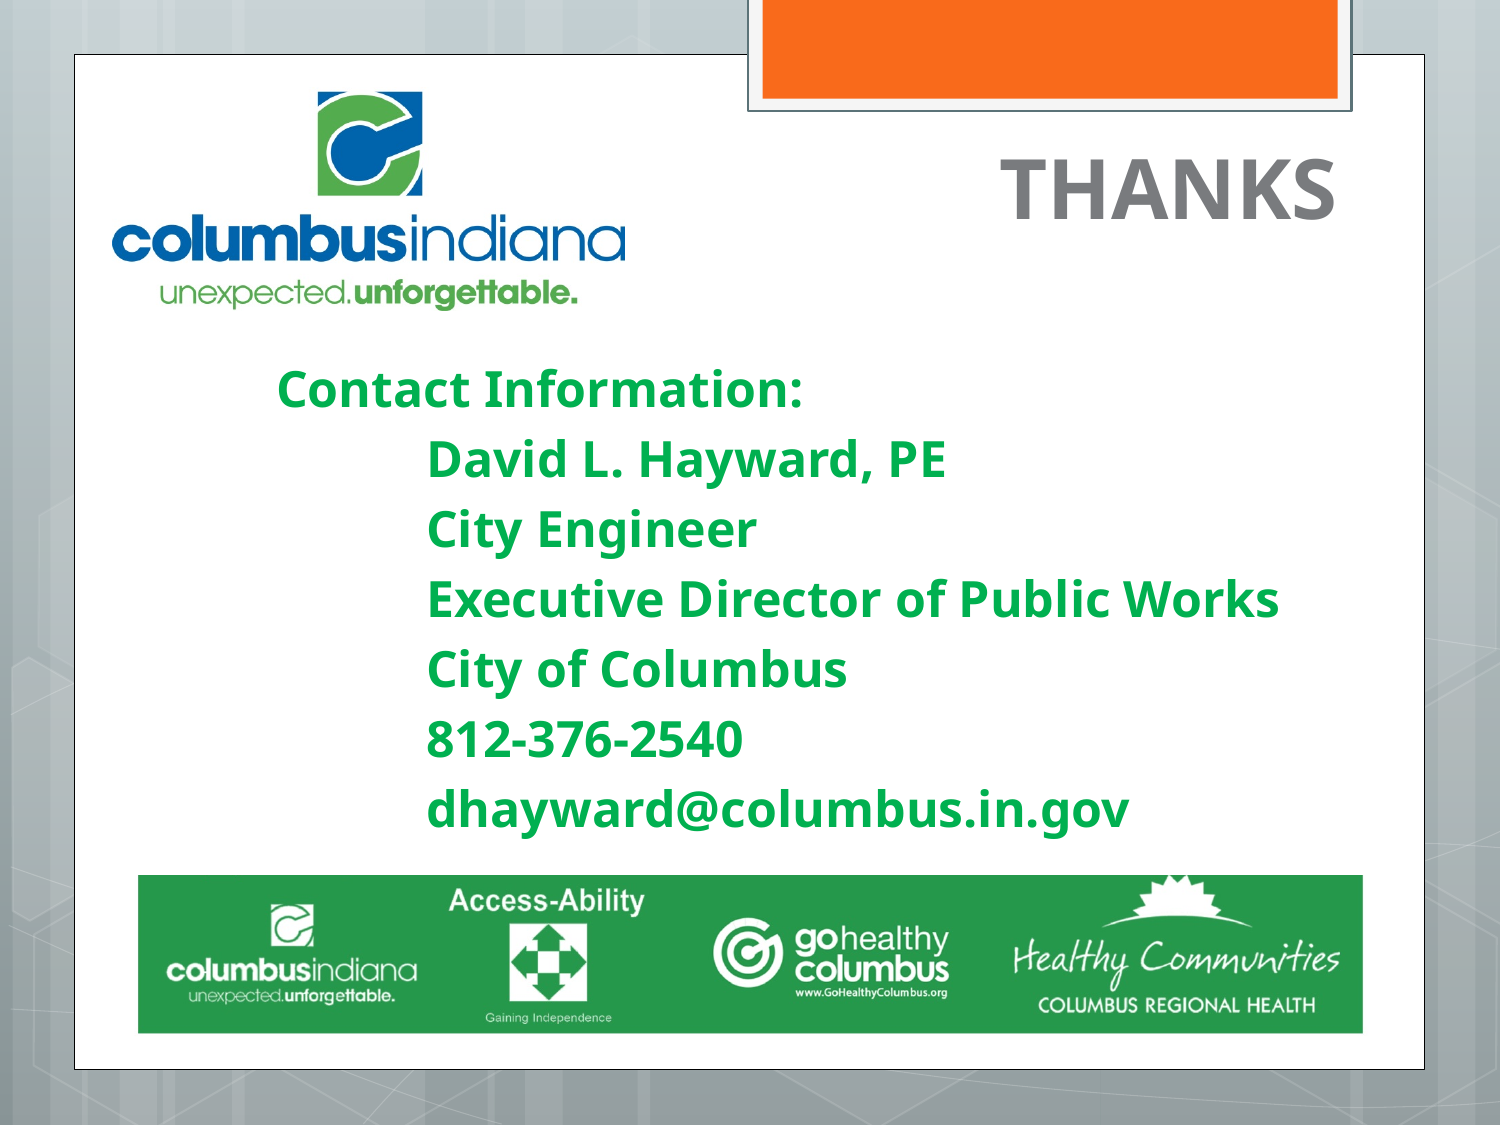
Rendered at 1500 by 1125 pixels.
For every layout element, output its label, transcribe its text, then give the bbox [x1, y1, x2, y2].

list Contact Information: David L. Hayward, PE City Engineer Executive Director of Public Works City of Columbus 812-376-2540 dhayward@columbus.in.gov [249, 350, 1362, 873]
picture [112, 87, 626, 311]
title THANKS [630, 125, 1353, 244]
picture [112, 874, 1388, 1043]
